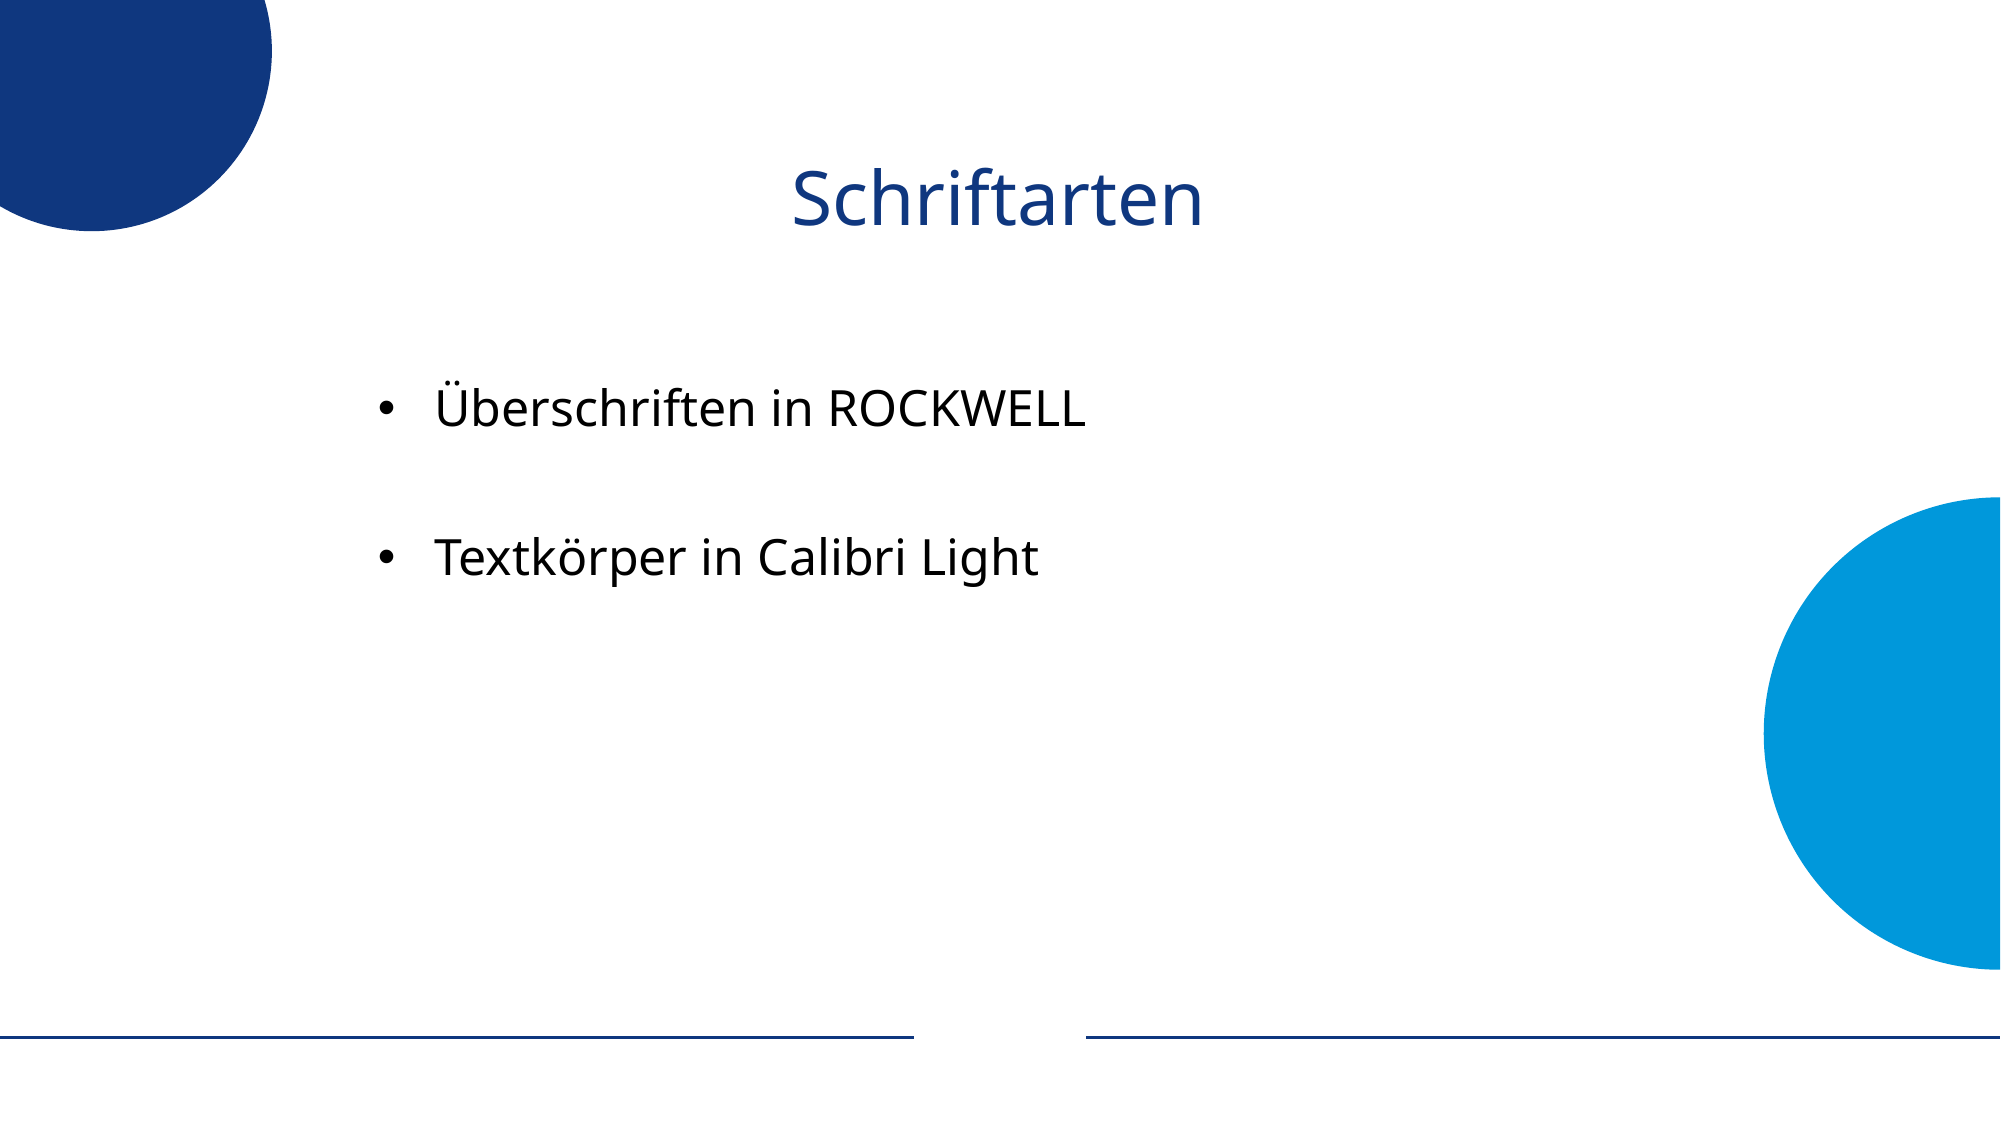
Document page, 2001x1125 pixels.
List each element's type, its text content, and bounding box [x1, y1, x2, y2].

list Überschriften in ROCKWELL Textkörper in Calibri Light [354, 359, 1646, 970]
list Schriftarten [454, 138, 1544, 265]
